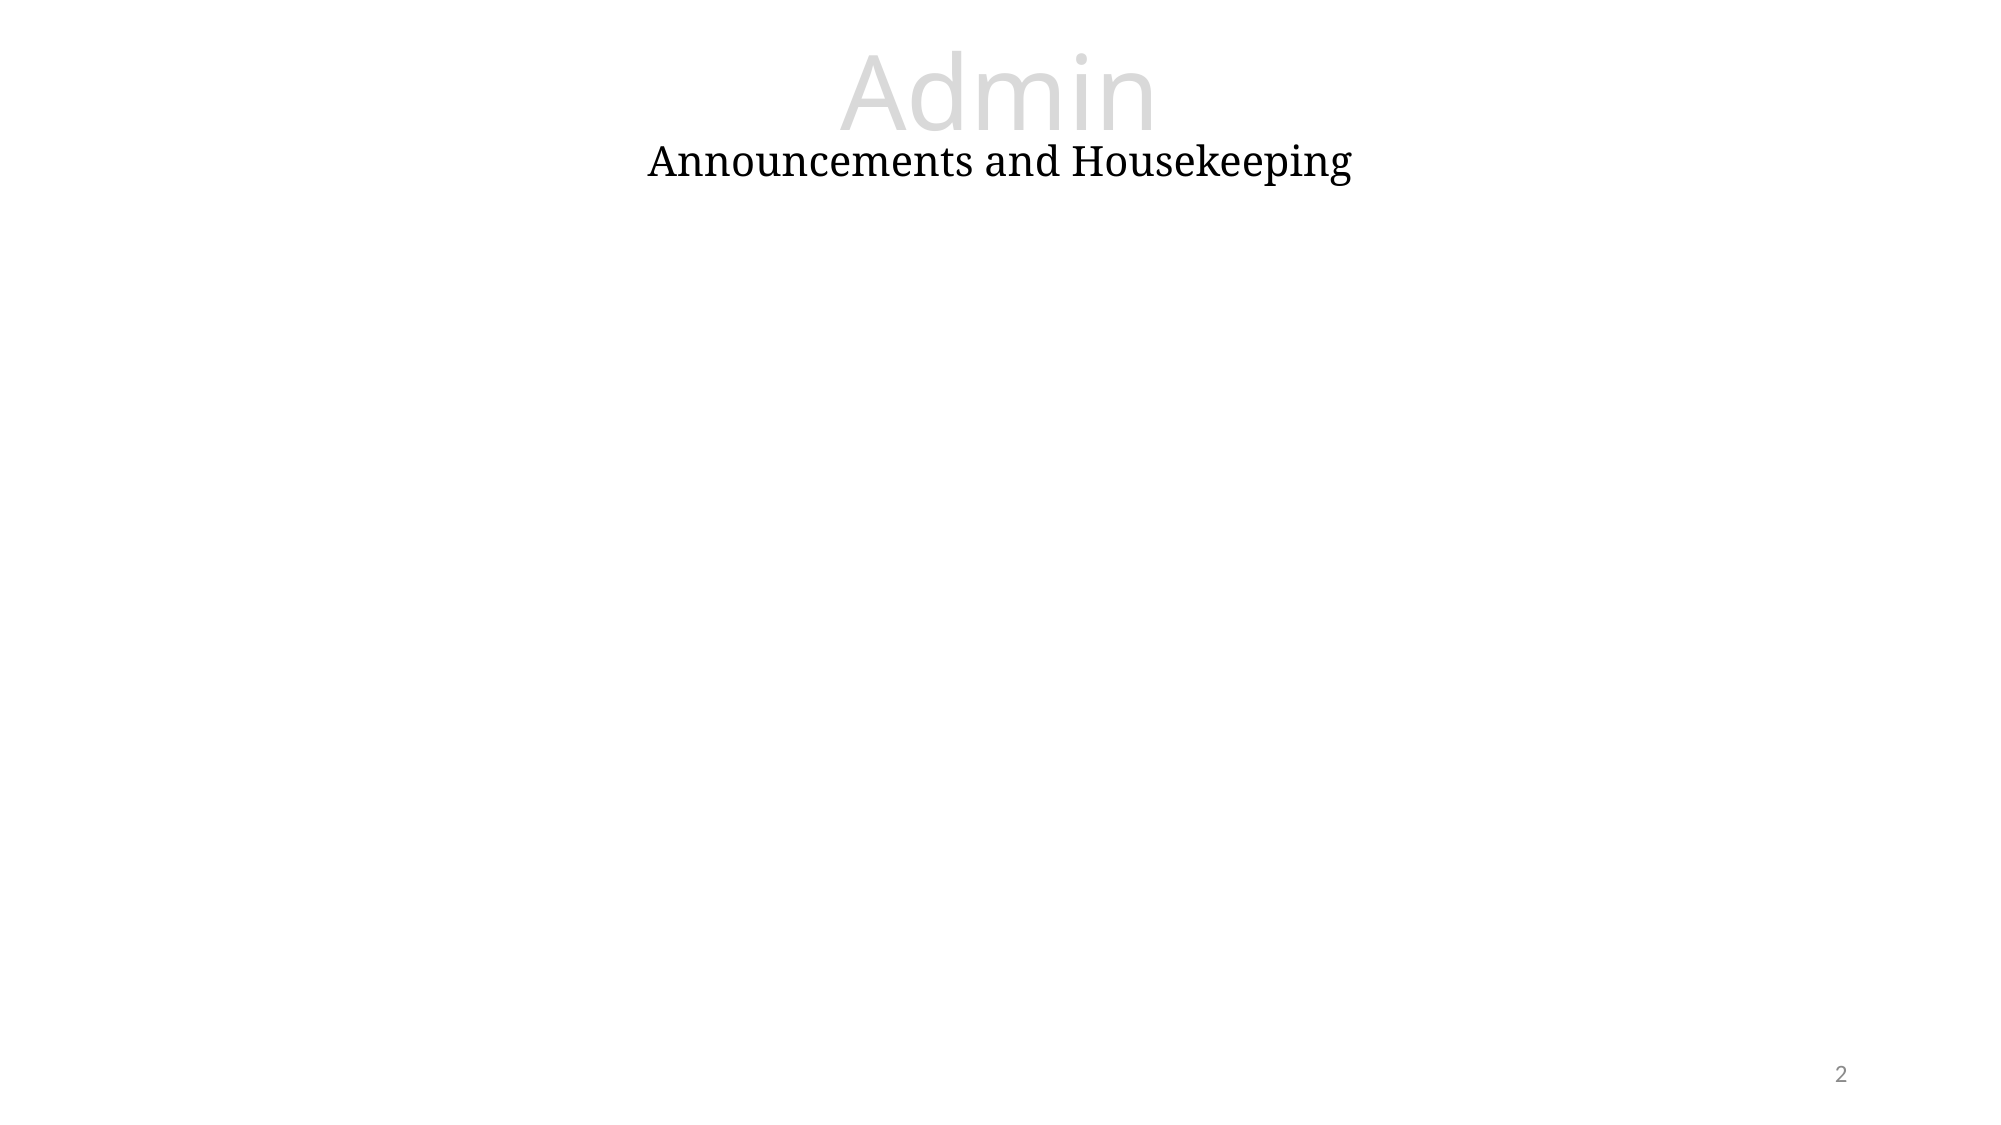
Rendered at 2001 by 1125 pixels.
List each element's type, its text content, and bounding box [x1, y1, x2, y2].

title Admin Announcements and Housekeeping [353, 13, 1647, 231]
slide_number 2 [1412, 1042, 1863, 1103]
